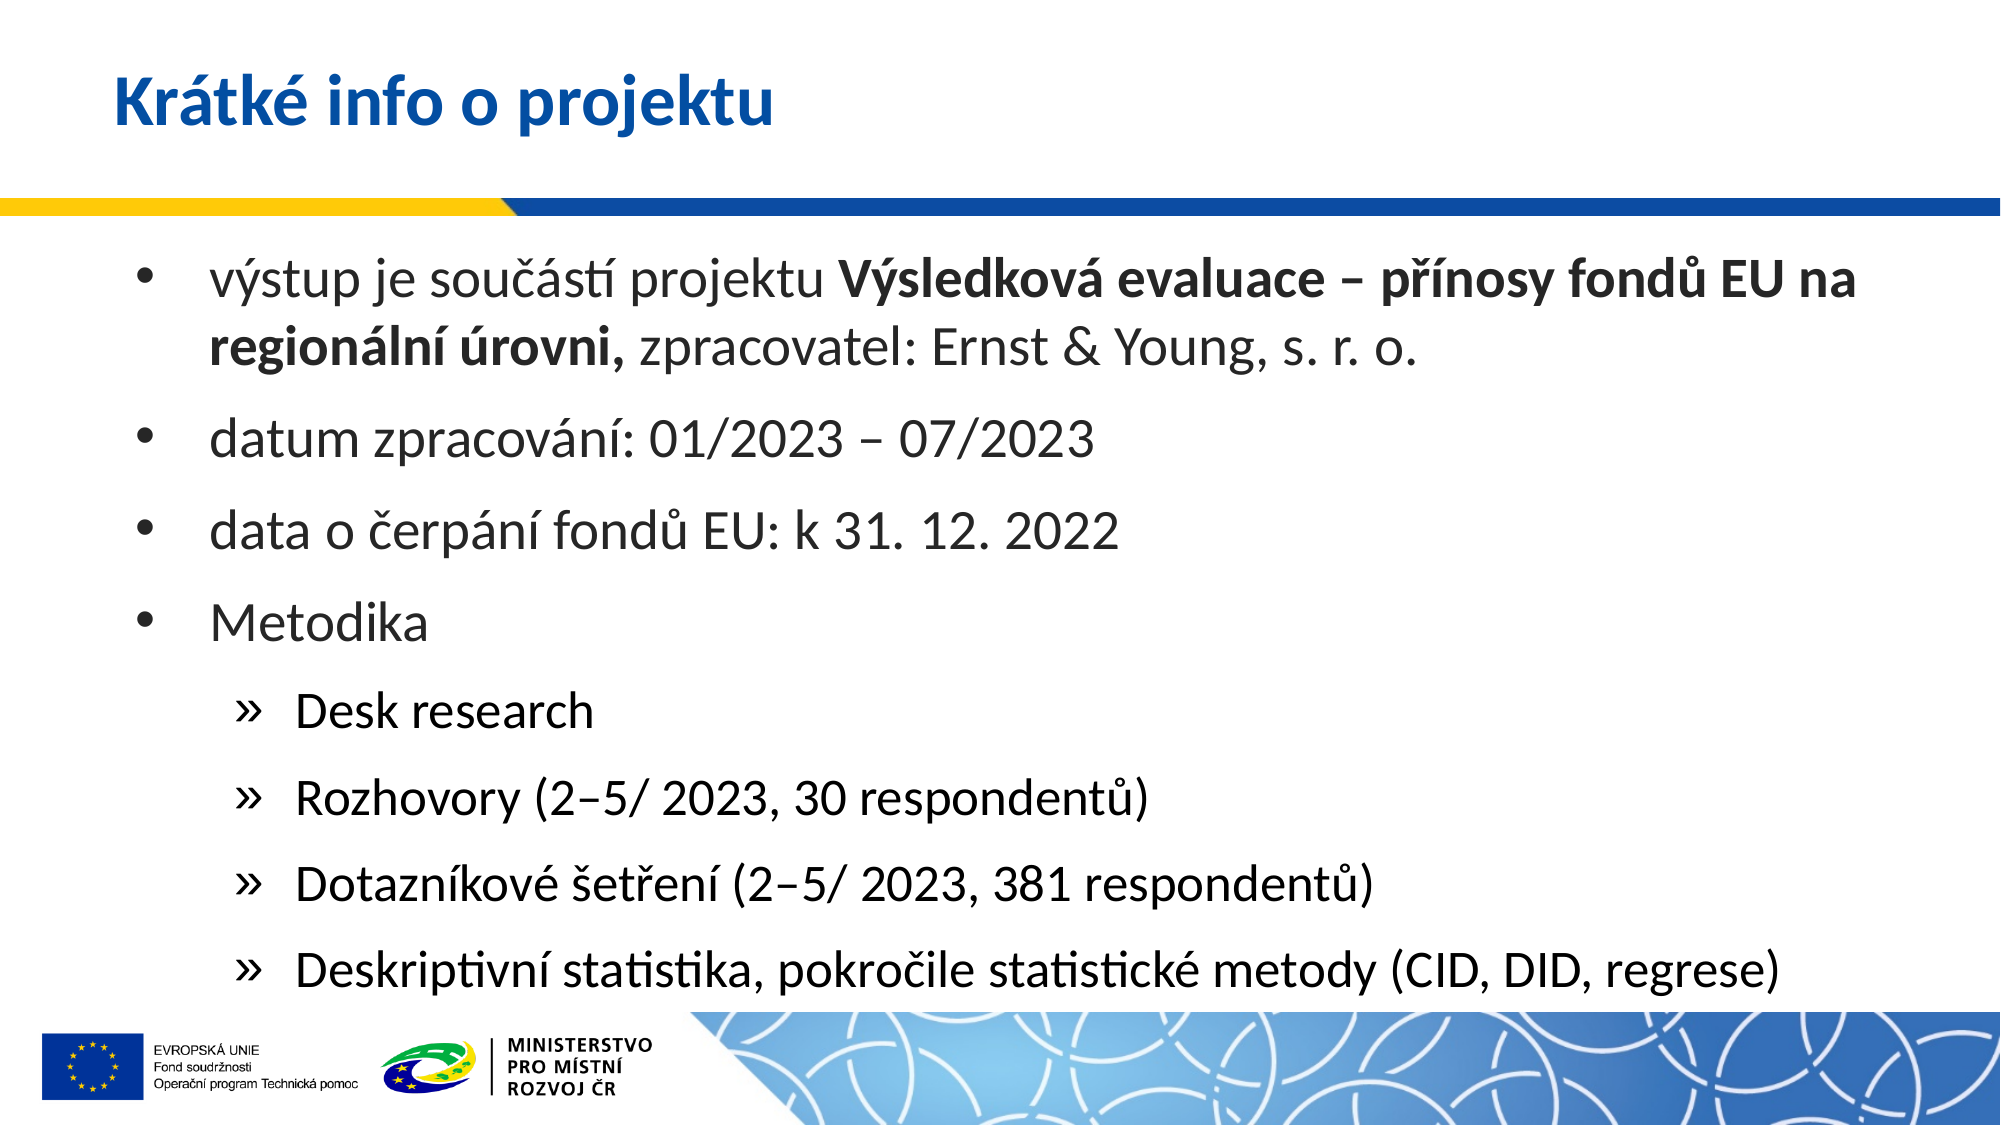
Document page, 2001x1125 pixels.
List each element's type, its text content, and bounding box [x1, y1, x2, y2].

picture [681, 1012, 2000, 1125]
list výstup je součástí projektu Výsledková evaluace – přínosy fondů EU na regionální úrovni, zpracovatel: Ernst & Young, s. r. o. datum zpracování: 01/2023 – 07/2023 data o čerpání fondů EU: k 31. 12. 2022 Metodika Desk research Rozhovory (2–5/ 2023, 30 respondentů) Dotazníkové šetření (2–5/ 2023, 381 respondentů) Deskriptivní statistika, pokročile statistické metody (CID, DID, regrese) [121, 232, 1879, 1054]
title Krátké info o projektu [99, 45, 1900, 194]
picture [19, 1011, 674, 1122]
picture [0, 198, 2001, 216]
